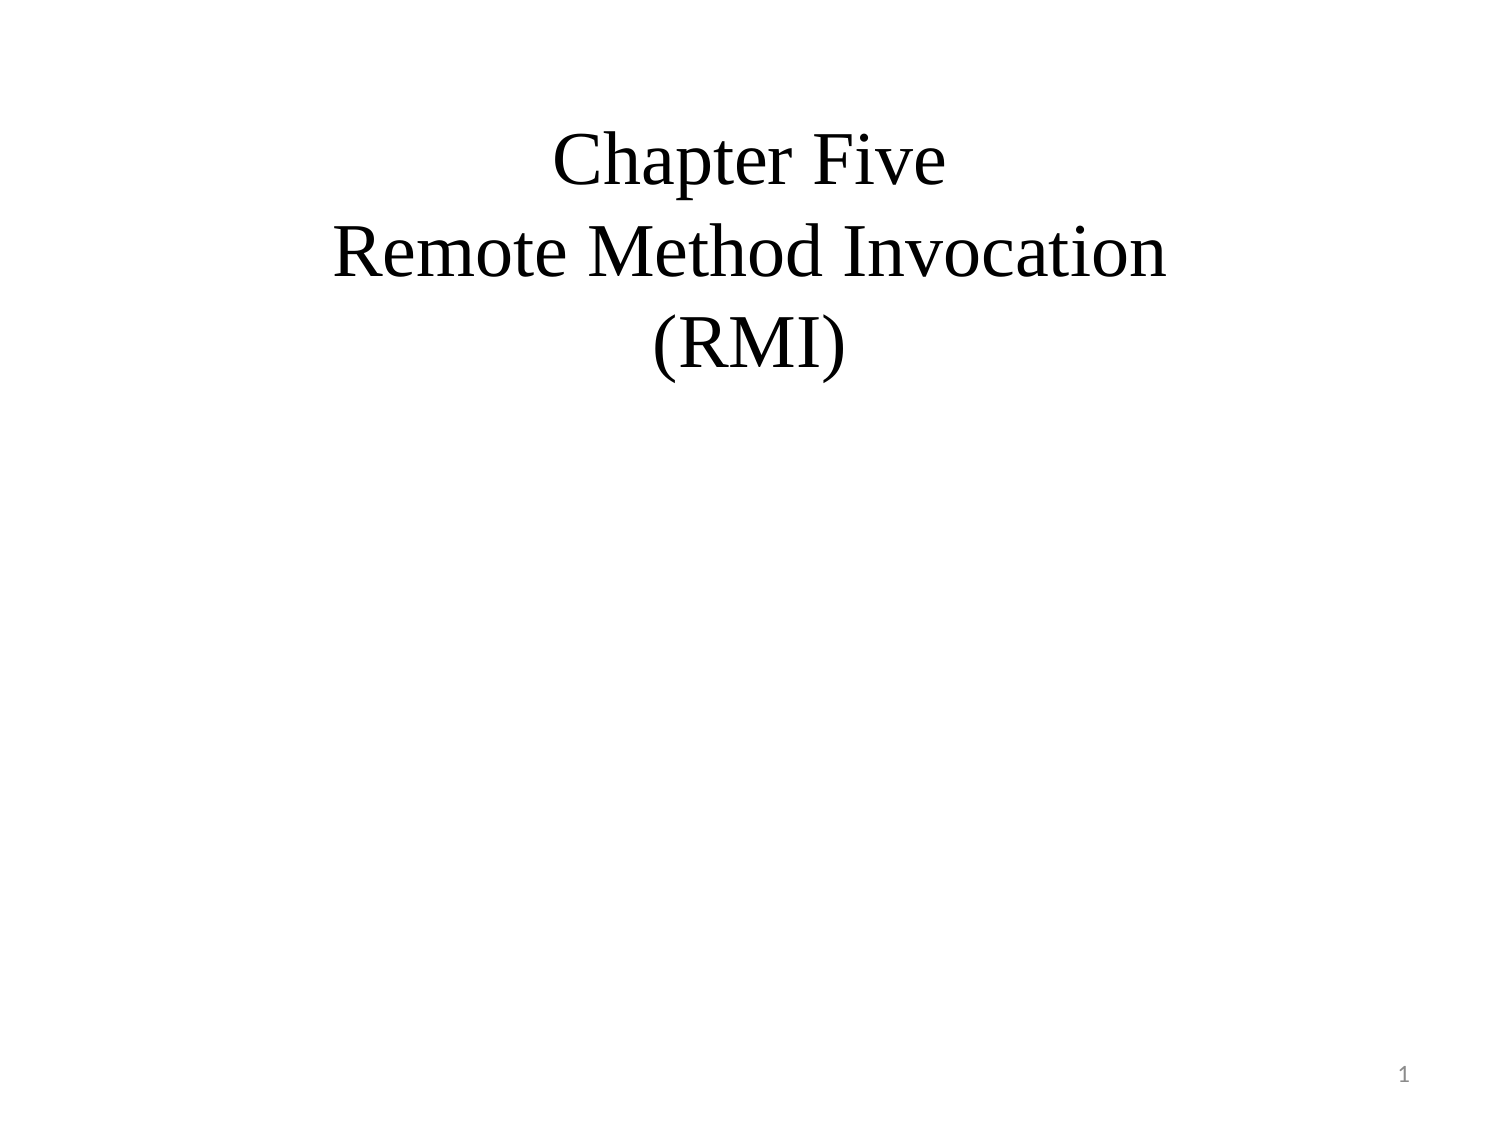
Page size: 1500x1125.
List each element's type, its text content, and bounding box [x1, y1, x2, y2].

slide_number 1 [1074, 1042, 1425, 1103]
title Chapter Five Remote Method Invocation (RMI) [112, 99, 1388, 392]
